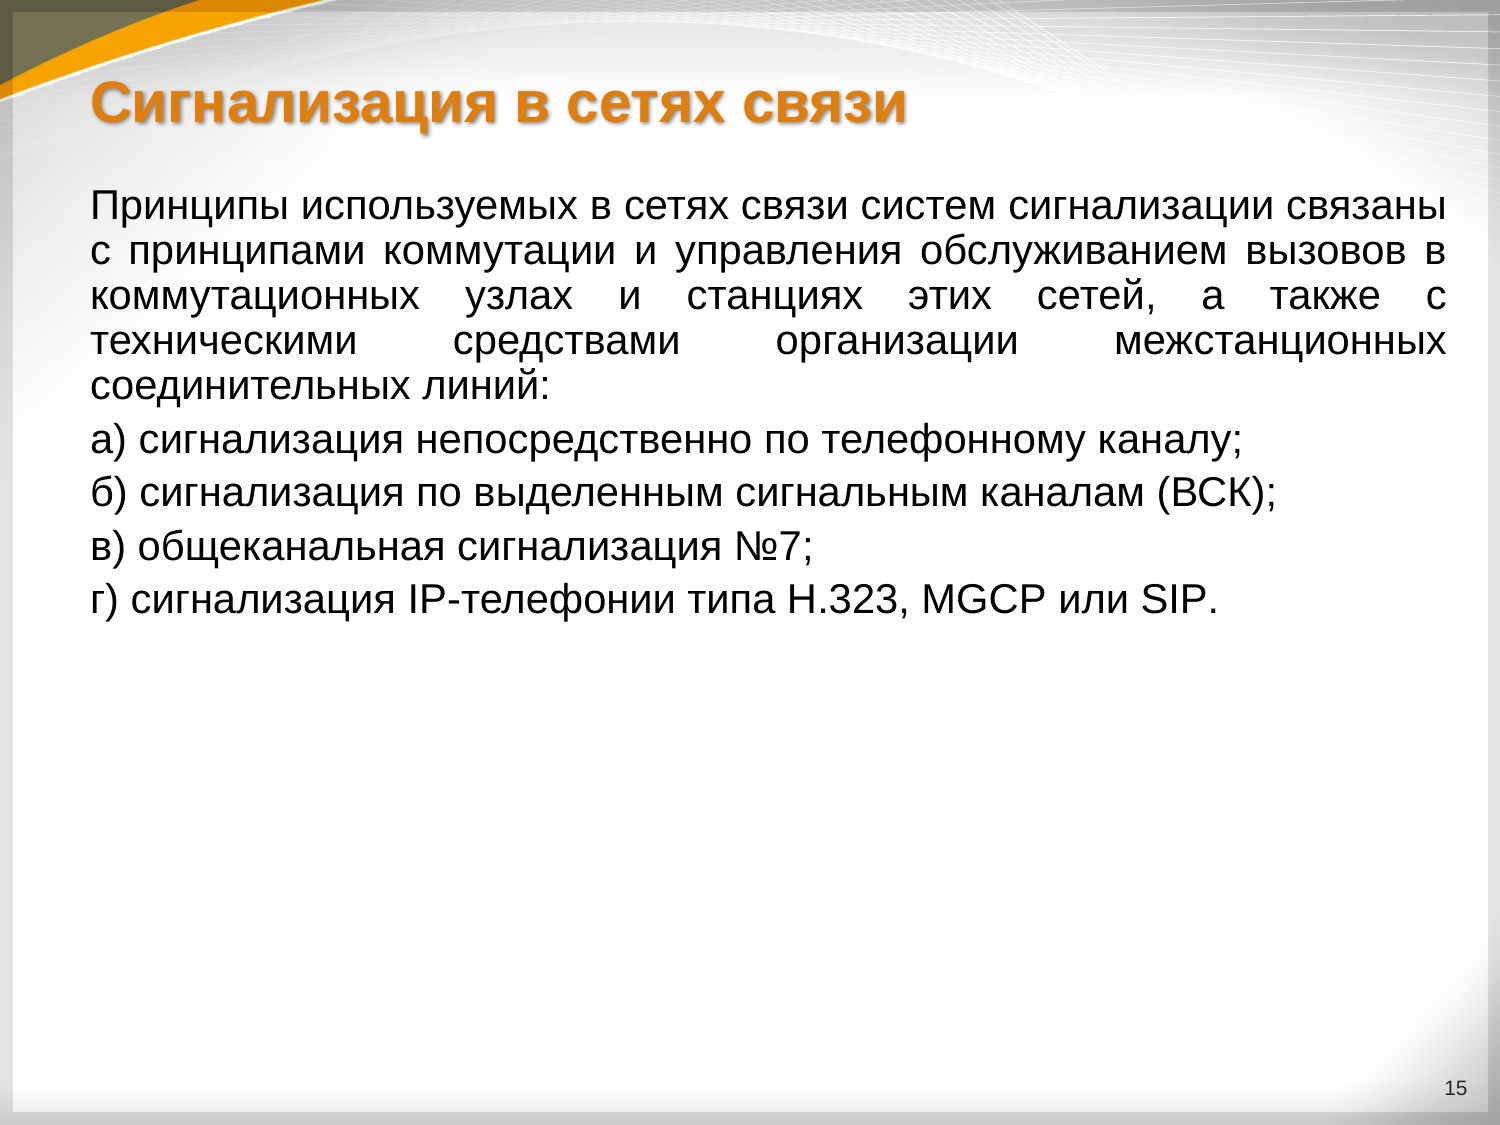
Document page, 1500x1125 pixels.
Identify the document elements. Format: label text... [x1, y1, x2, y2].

picture [0, 0, 1500, 1125]
slide_number 15 [1417, 1057, 1494, 1118]
list Принципы используемых в сетях связи систем сигнализации связаны с принципами коммутации и управления обслуживанием вызовов в коммутационных узлах и станциях этих сетей, а также с техническими средствами организации межстанционных соединительных линий: а) сигнализация непосредственно по телефонному каналу; б) сигнализация по выделенным сигнальным каналам (ВСК); в) общеканальная сигнализация №7; г) сигнализация IP-телефонии типа Н.323, MGCP или SIP. [75, 176, 1463, 1005]
title Сигнализация в сетях связи [75, 26, 1463, 172]
